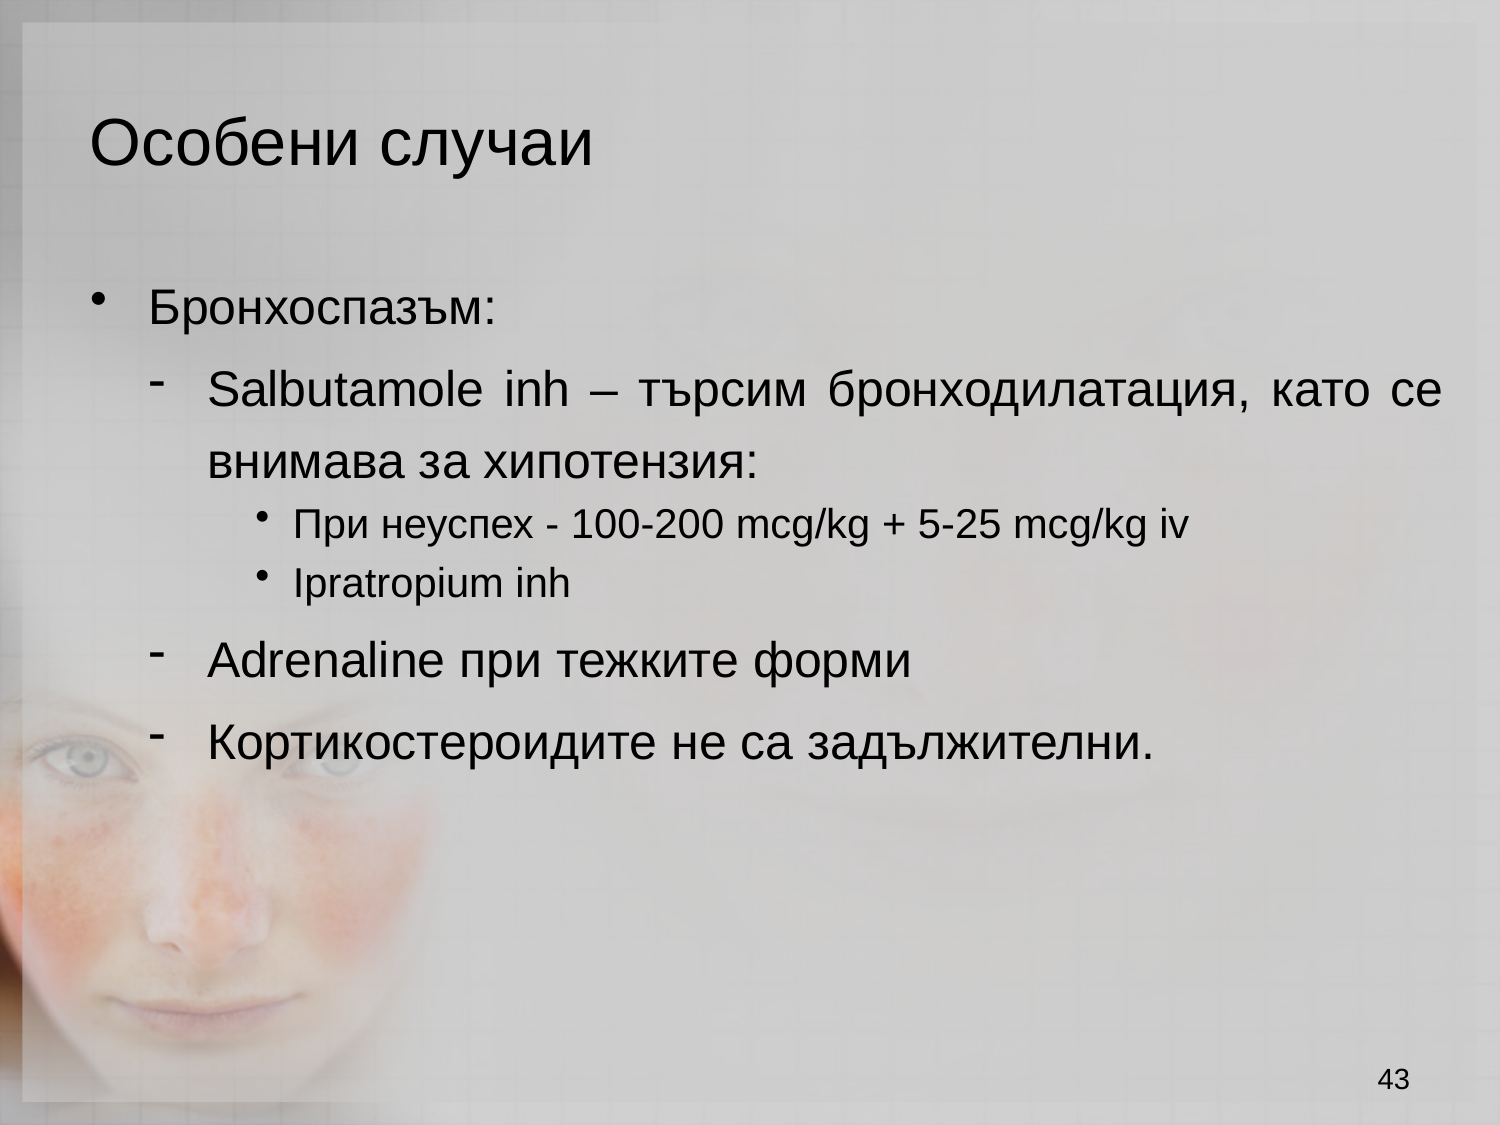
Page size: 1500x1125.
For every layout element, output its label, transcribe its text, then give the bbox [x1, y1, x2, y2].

picture [0, 0, 1500, 1125]
list Бронхоспазъм: Salbutamole inh – търсим бронходилатация, като се внимава за хипотензия: При неуспех - 100-200 mcg/kg + 5-25 mcg/kg iv Ipratropium inh Adrenaline при тежките форми Кортикостероидите не са задължителни. [75, 267, 1459, 990]
title Особени случаи [74, 45, 1425, 233]
text_box 43 [1074, 1024, 1425, 1103]
